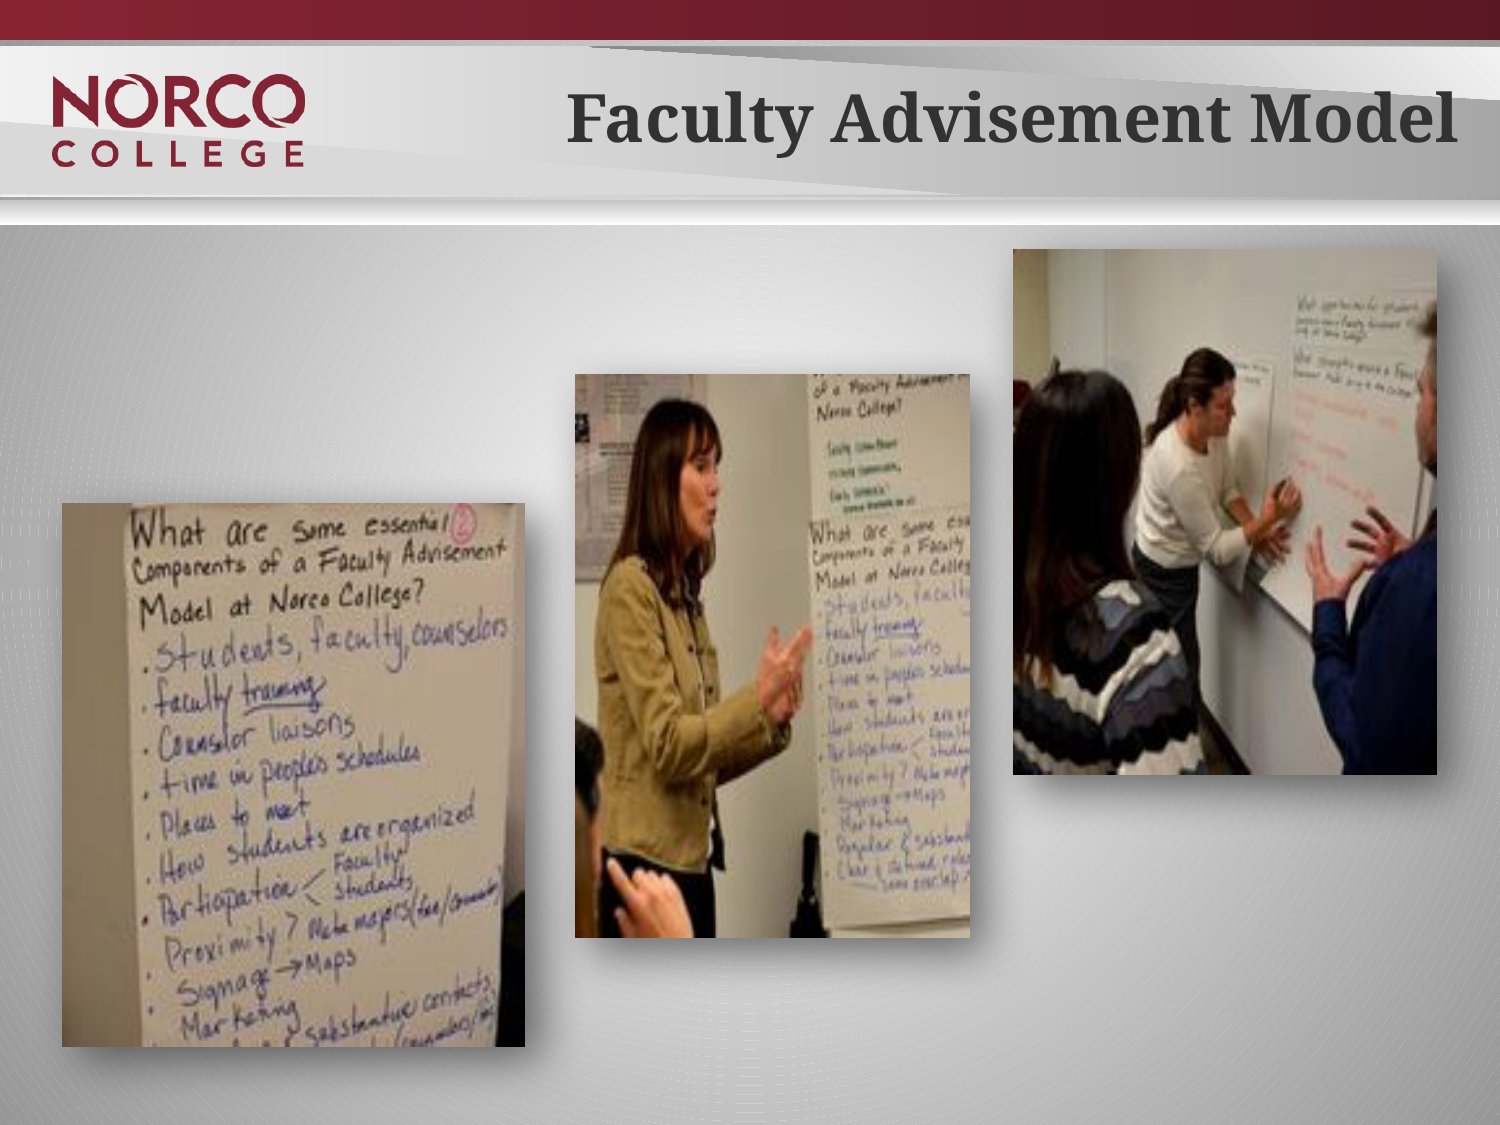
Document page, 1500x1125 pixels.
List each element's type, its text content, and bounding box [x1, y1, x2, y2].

picture [52, 74, 305, 167]
picture [574, 374, 970, 938]
title Faculty Advisement Model [387, 45, 1475, 188]
picture [1013, 249, 1437, 776]
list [62, 503, 526, 1047]
